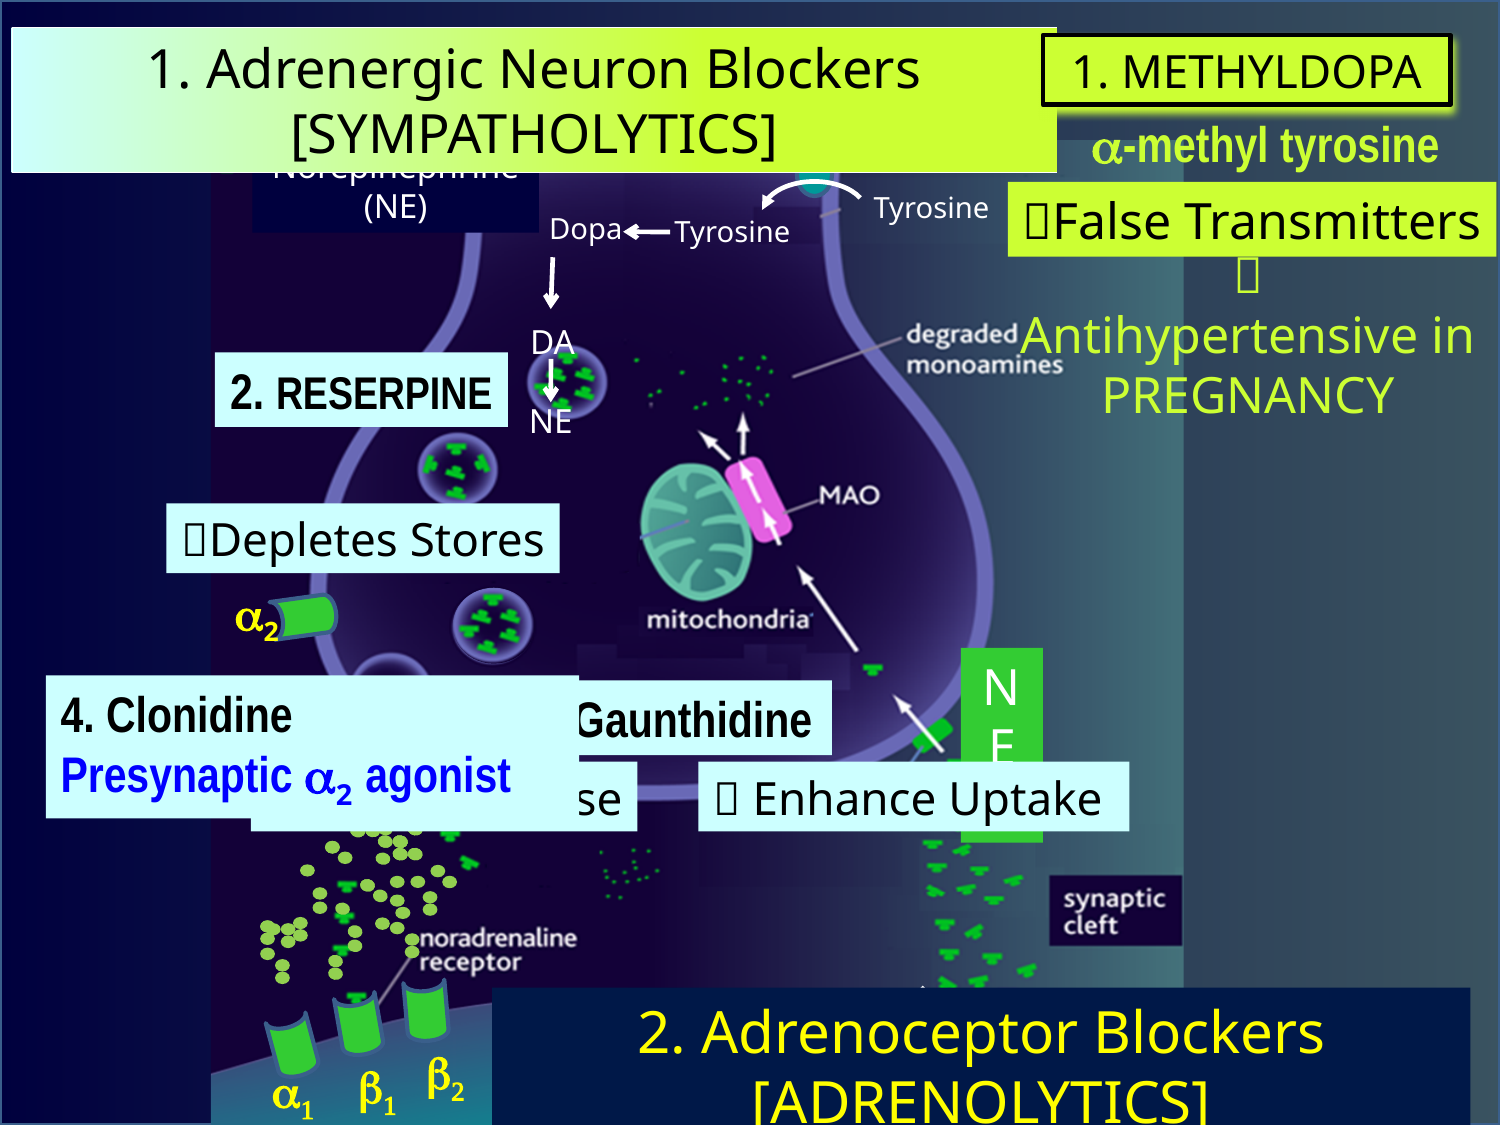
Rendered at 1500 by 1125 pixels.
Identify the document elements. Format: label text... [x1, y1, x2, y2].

text_box [1066, 105, 1451, 110]
text_box [1066, 105, 1454, 113]
picture [210, 140, 1184, 1125]
text_box 1. Adrenergic Neuron Blockers [SYMPATHOLYTICS] [11, 27, 586, 173]
text_box 4. Clonidine Presynaptic a2 agonist [45, 675, 203, 819]
text_box [1049, 105, 1057, 110]
text_box 2. Adrenoceptor Blockers [ADRENOLYTICS] [1188, 987, 1471, 1125]
text_box 1. Adrenergic Neuron Blockers [SYMPATHOLYTICS] [596, 27, 1057, 138]
text_box [0, 0, 1500, 1125]
text_box Depletes Stores [166, 503, 205, 574]
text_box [525, 281, 578, 285]
text_box a-methyl tyrosine [1066, 105, 1465, 181]
text_box  Antihypertensive in PREGNANCY [1188, 236, 1500, 432]
text_box 1. METHYLDOPA [1042, 35, 1451, 105]
text_box [1045, 105, 1057, 114]
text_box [209, 576, 493, 1125]
text_box False Transmitters [1188, 181, 1497, 236]
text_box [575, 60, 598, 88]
